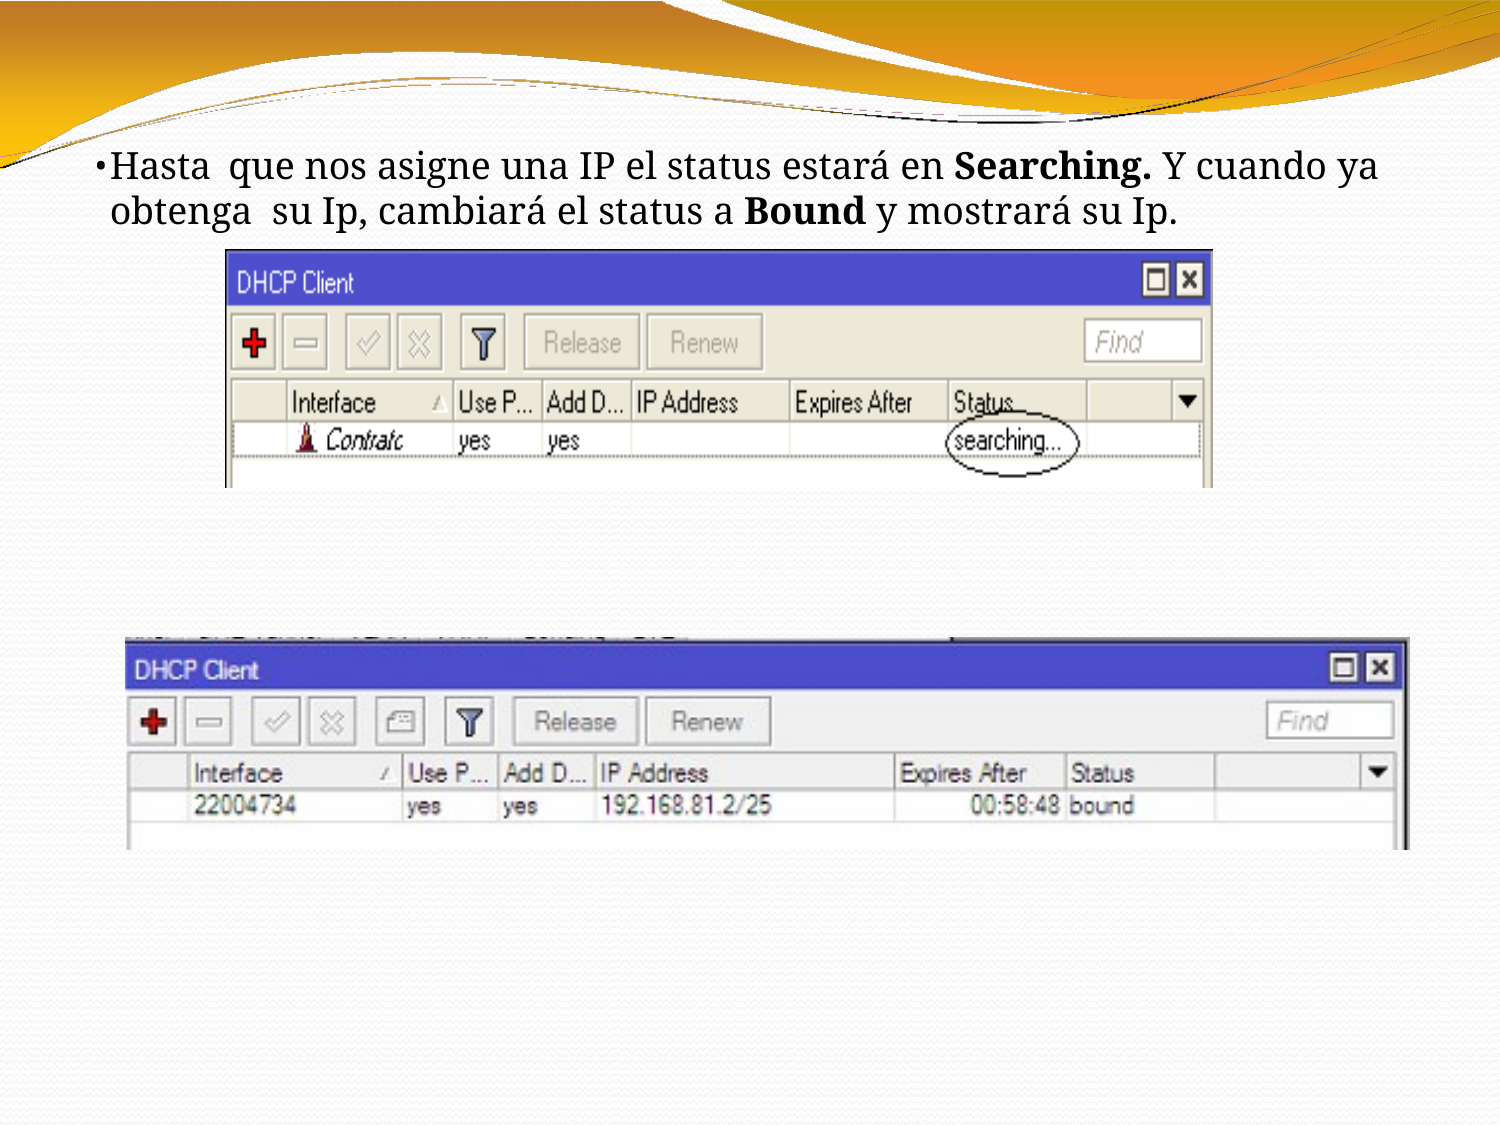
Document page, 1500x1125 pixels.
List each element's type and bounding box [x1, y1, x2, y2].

text_box [0, 0, 1500, 1125]
picture [124, 637, 1410, 851]
picture [224, 249, 1213, 488]
